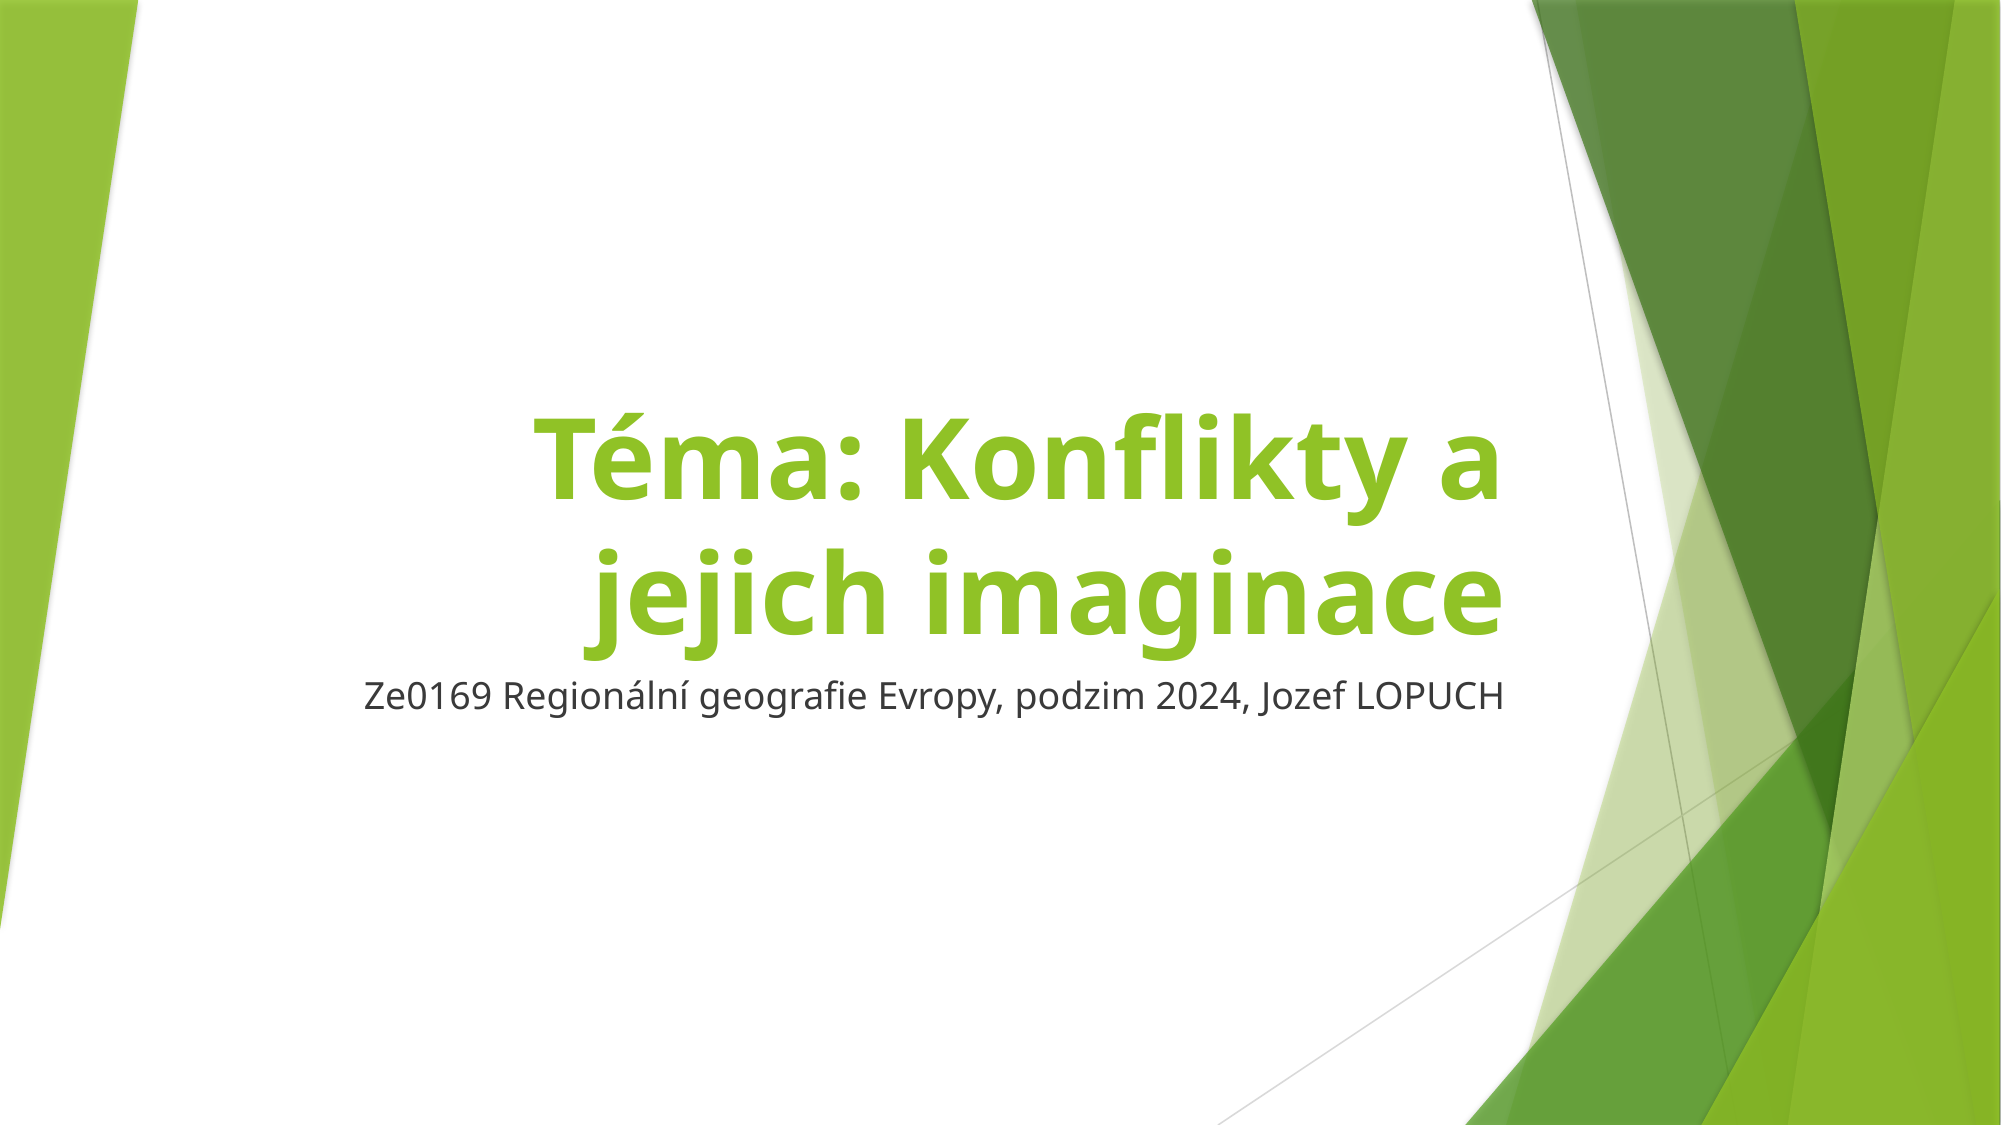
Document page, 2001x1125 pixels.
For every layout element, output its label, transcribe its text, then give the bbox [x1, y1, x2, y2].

subtitle Ze0169 Regionální geografie Evropy, podzim 2024, Jozef LOPUCH [247, 664, 1522, 845]
title Téma: Konflikty a jejich imaginace [247, 394, 1522, 664]
